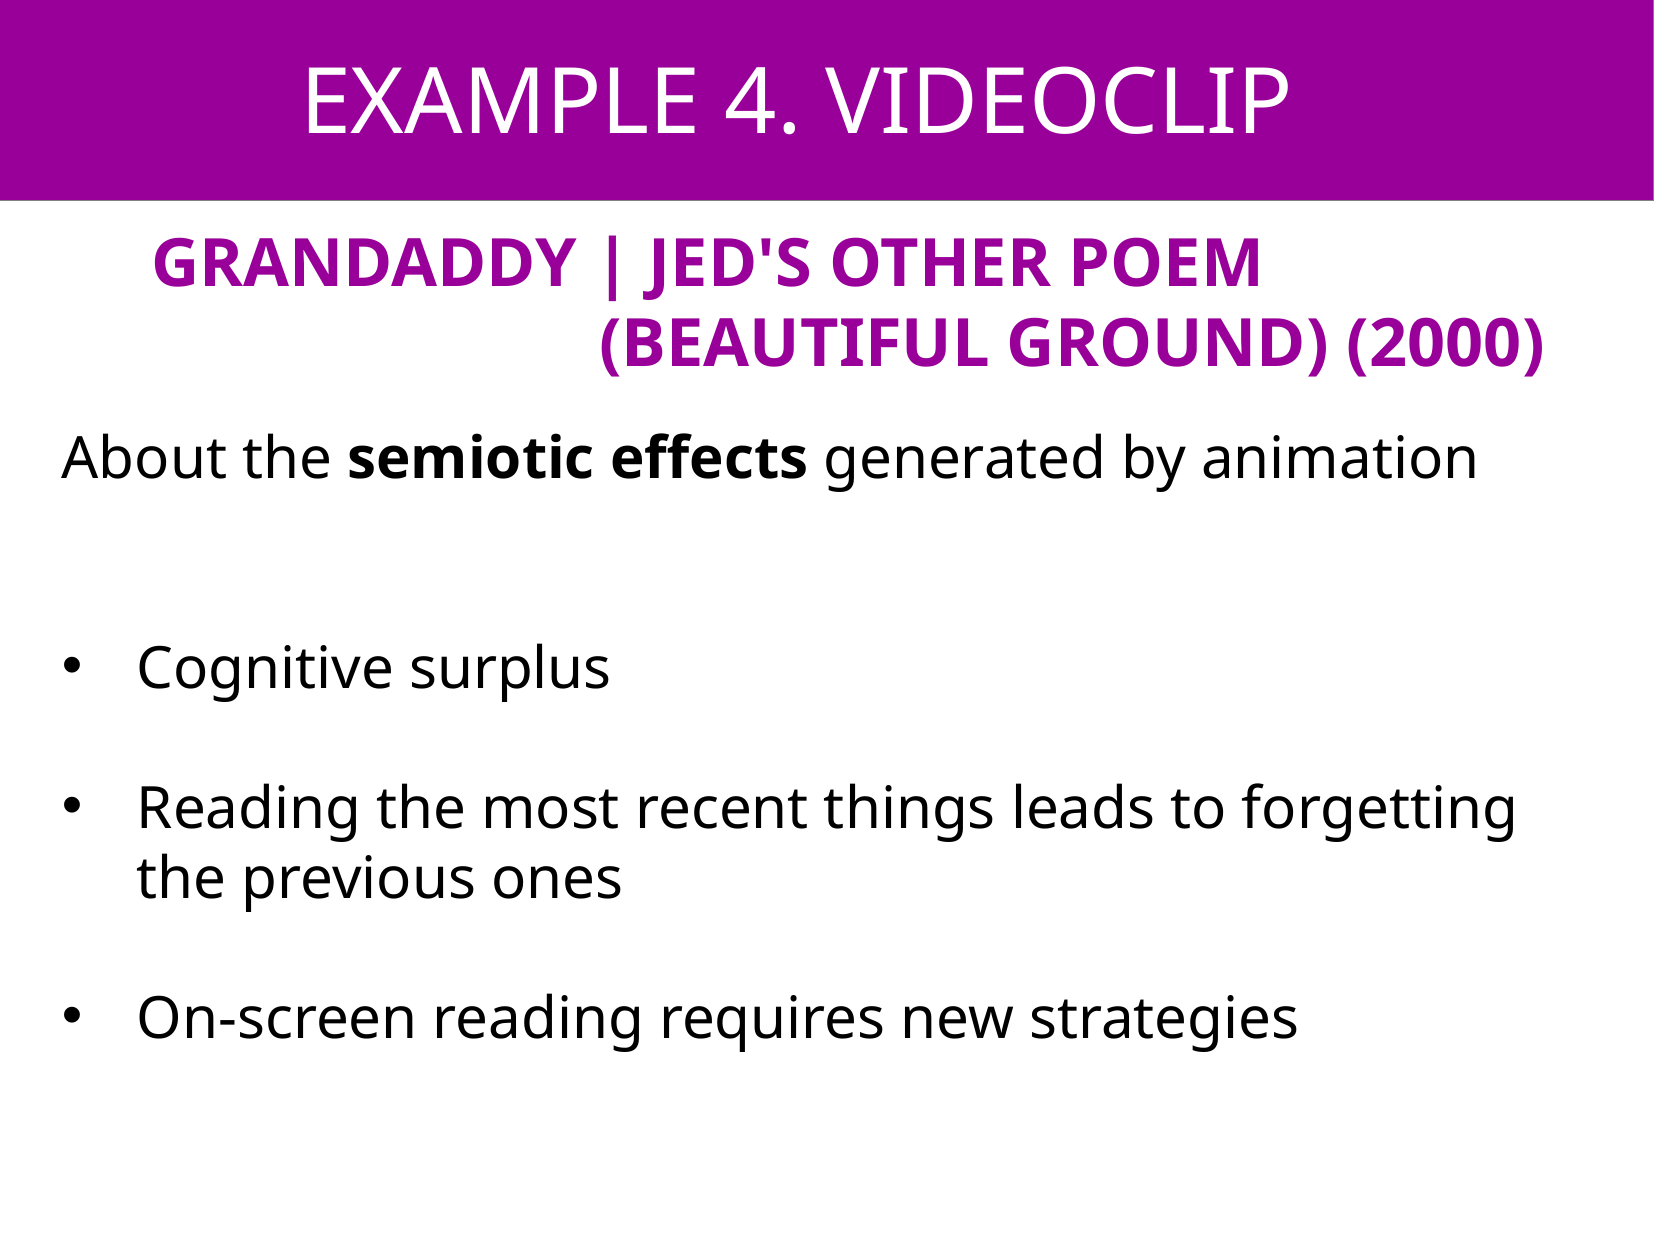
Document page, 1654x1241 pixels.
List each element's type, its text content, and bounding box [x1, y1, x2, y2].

text_box GRANDADDY | JED'S OTHER POEM (BEAUTIFUL GROUND) (2000) [136, 212, 1654, 388]
text_box EXAMPLE 4. VIDEOCLIP [285, 34, 1310, 160]
text_box About the semiotic effects generated by animation Cognitive surplus Reading the most recent things leads to forgetting the previous ones On-screen reading requires new strategies [47, 412, 1611, 1158]
text_box [0, 0, 1654, 201]
